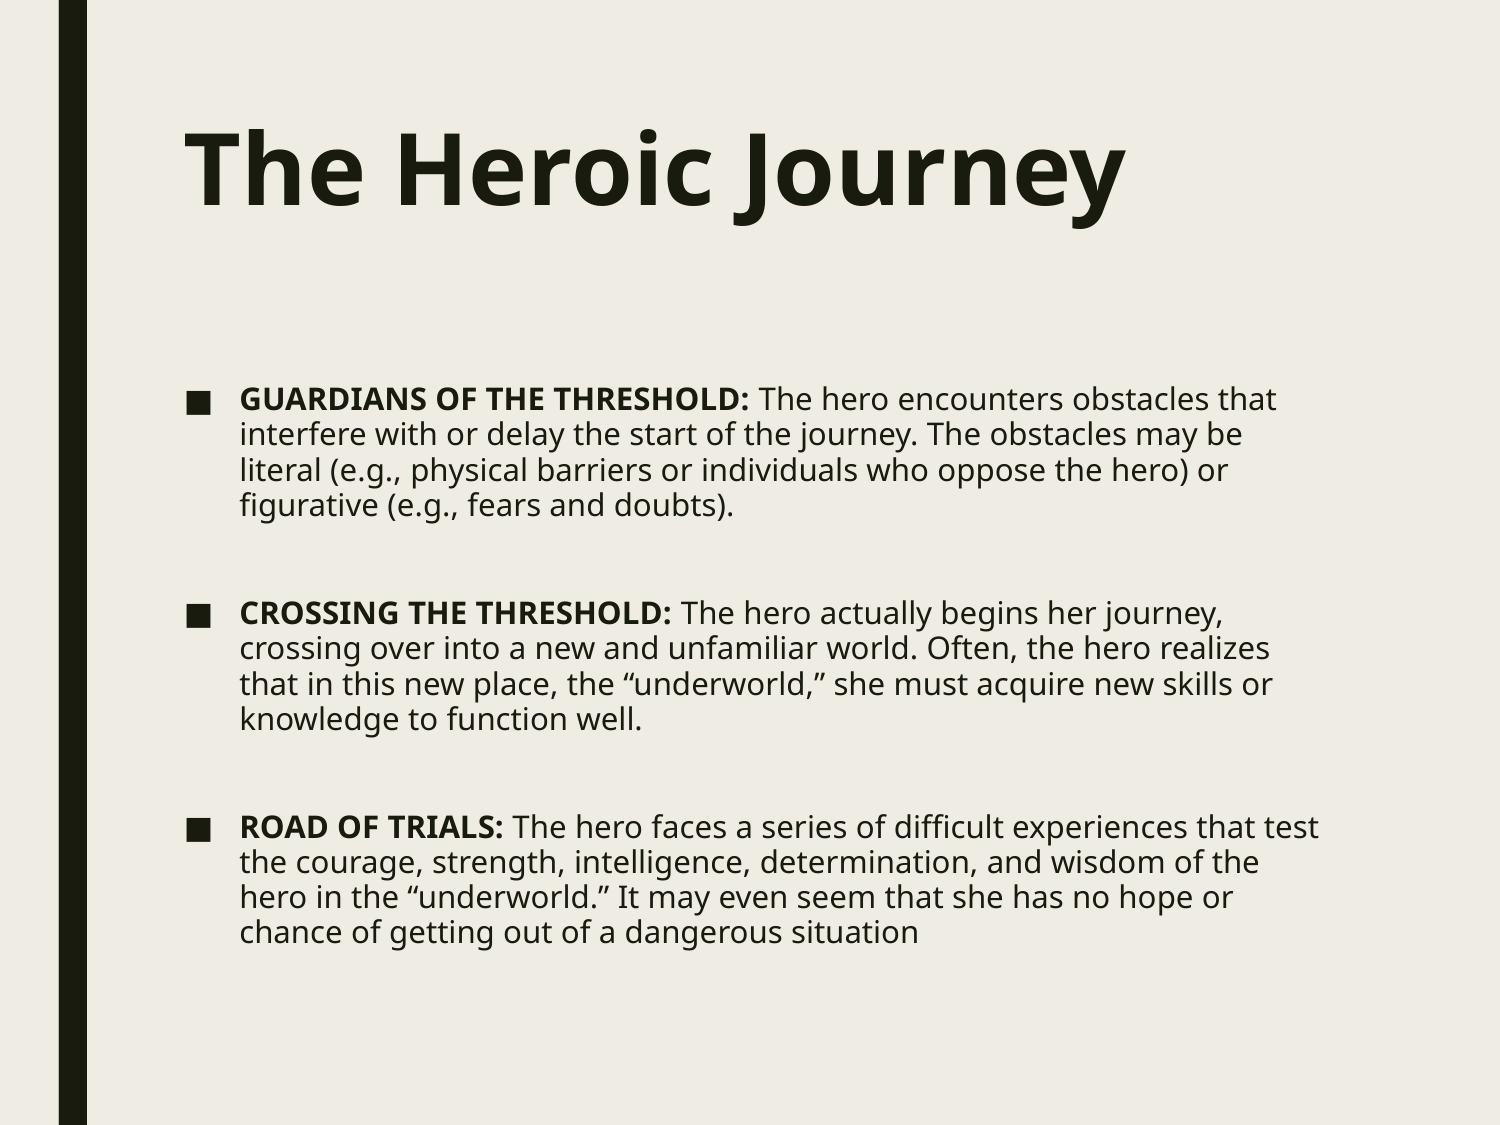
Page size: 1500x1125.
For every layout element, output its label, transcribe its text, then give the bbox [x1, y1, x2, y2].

title The Heroic Journey [168, 112, 1351, 357]
list GUARDIANS OF THE THRESHOLD: The hero encounters obstacles that interfere with or delay the start of the journey. The obstacles may be literal (e.g., physical barriers or individuals who oppose the hero) or figurative (e.g., fears and doubts). CROSSING THE THRESHOLD: The hero actually begins her journey, crossing over into a new and unfamiliar world. Often, the hero realizes that in this new place, the “underworld,” she must acquire new skills or knowledge to function well. ROAD OF TRIALS: The hero faces a series of difficult experiences that test the courage, strength, intelligence, determination, and wisdom of the hero in the “underworld.” It may even seem that she has no hope or chance of getting out of a dangerous situation [168, 375, 1351, 963]
